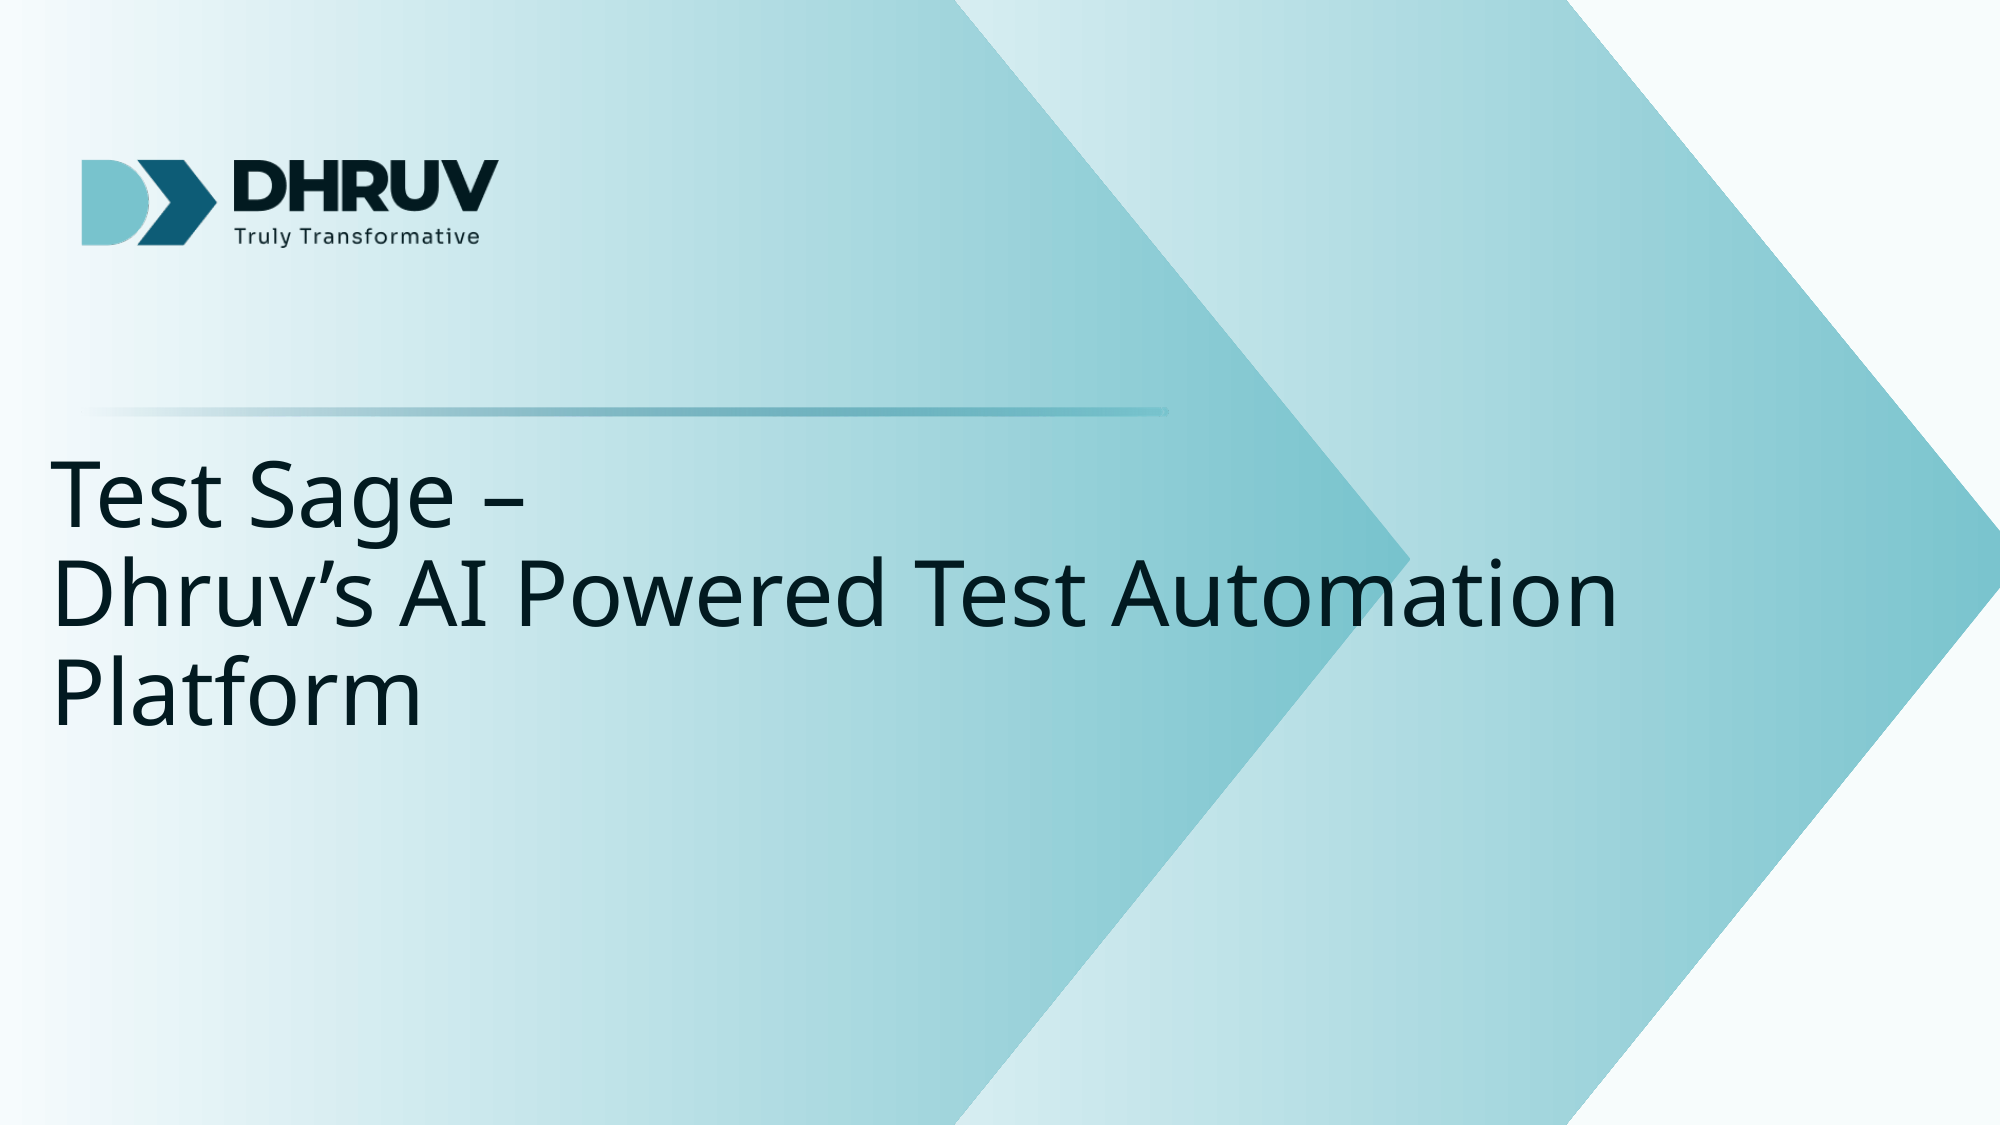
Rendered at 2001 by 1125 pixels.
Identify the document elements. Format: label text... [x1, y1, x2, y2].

picture [81, 159, 499, 248]
title Test Sage – Dhruv’s AI Powered Test Automation Platform [35, 441, 1842, 615]
picture [81, 407, 1169, 417]
